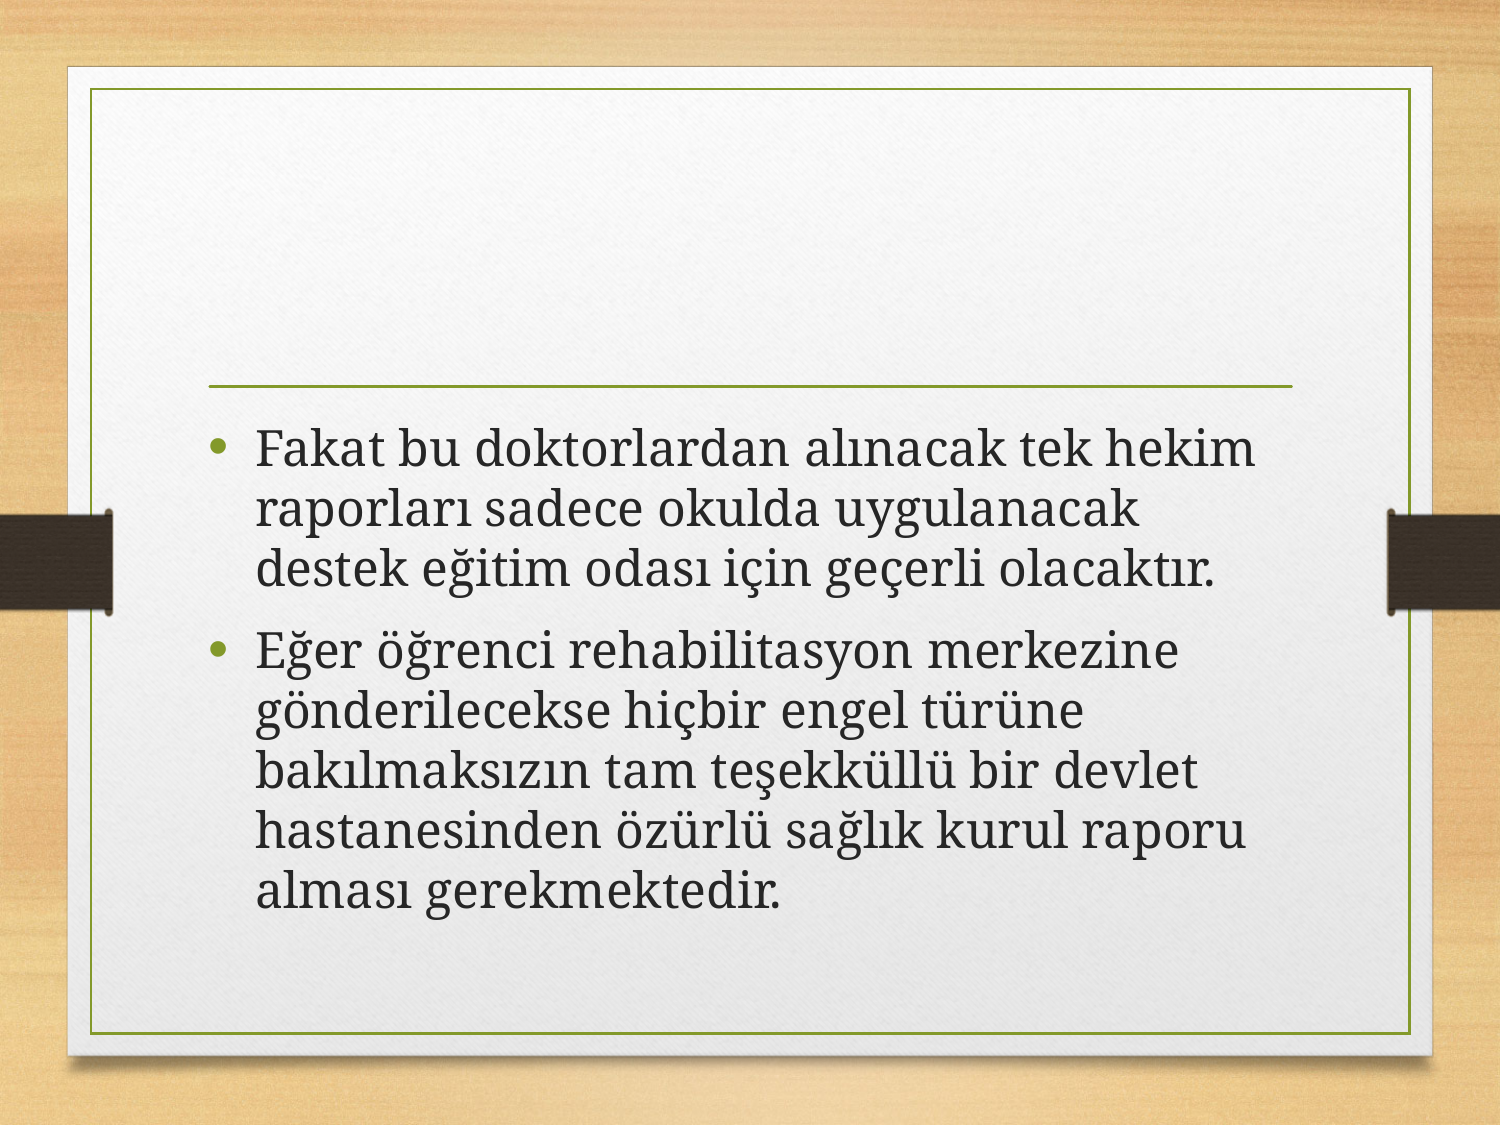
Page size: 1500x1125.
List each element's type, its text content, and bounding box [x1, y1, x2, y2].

list Fakat bu doktorlardan alınacak tek hekim raporları sadece okulda uygulanacak destek eğitim odası için geçerli olacaktır. Eğer öğrenci rehabilitasyon merkezine gönderilecekse hiçbir engel türüne bakılmaksızın tam teşekküllü bir devlet hastanesinden özürlü sağlık kurul raporu alması gerekmektedir. [193, 408, 1309, 974]
picture [0, 0, 1500, 1125]
